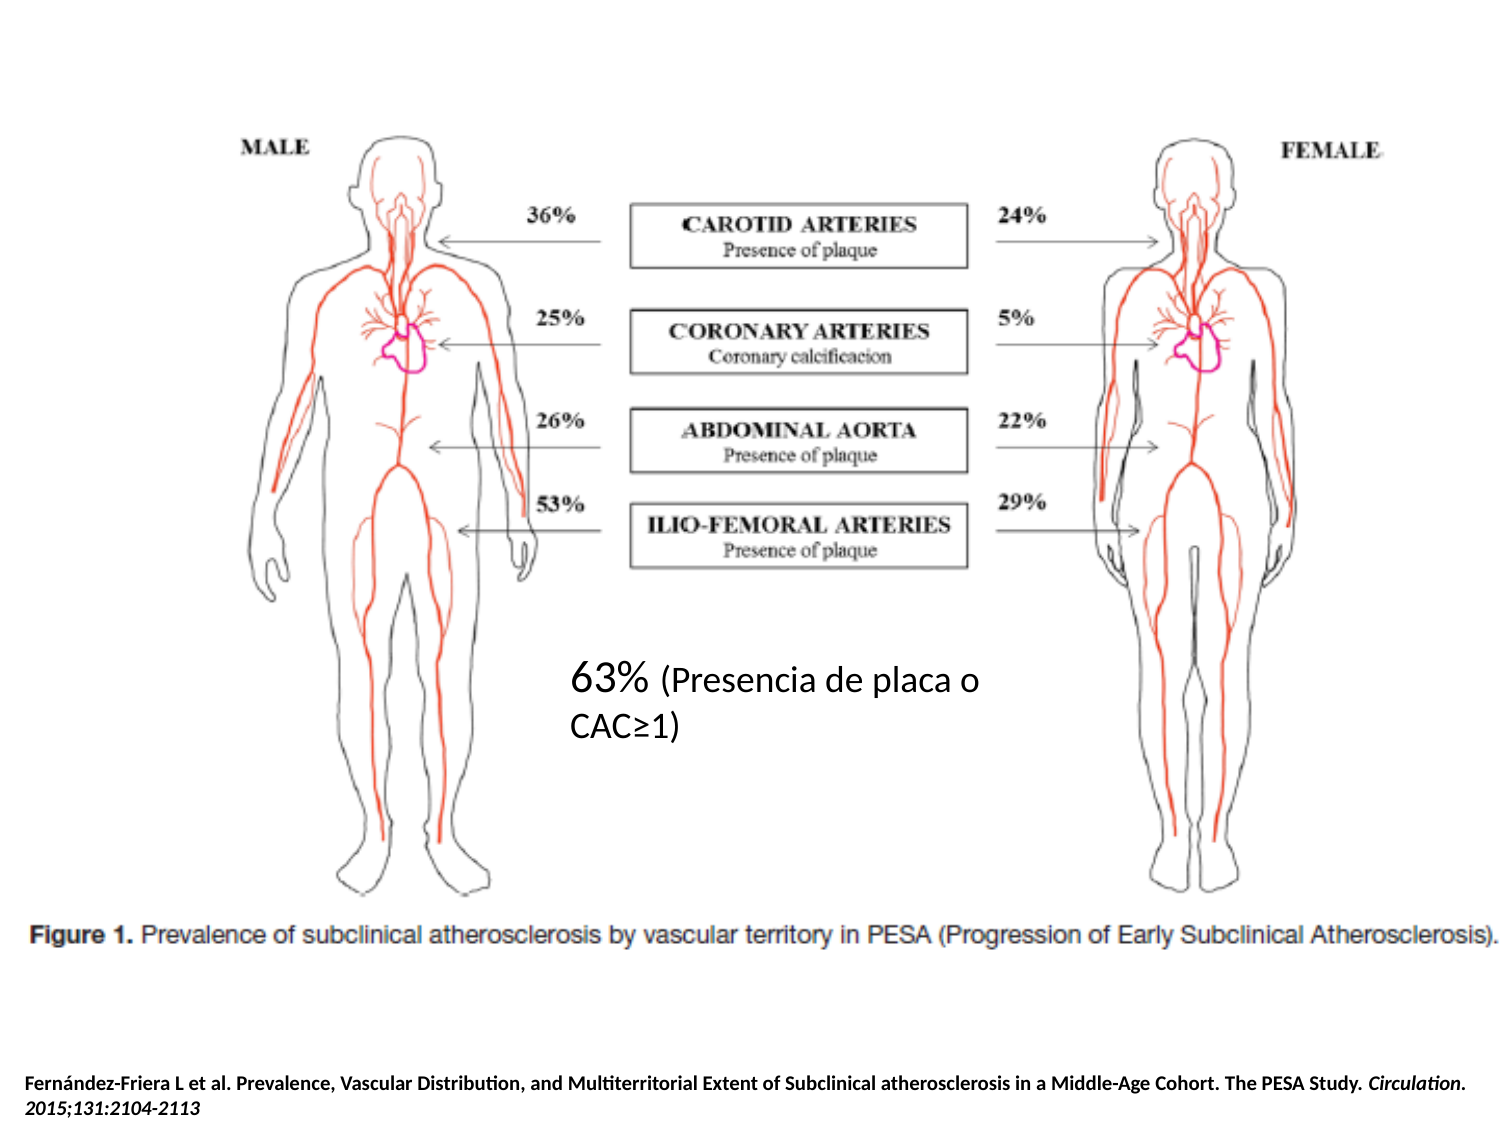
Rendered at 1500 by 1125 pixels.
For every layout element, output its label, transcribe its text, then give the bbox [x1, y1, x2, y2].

picture [0, 110, 1500, 960]
text_box Fernández-Friera L et al. Prevalence, Vascular Distribution, and Multiterritorial Extent of Subclinical atherosclerosis in a Middle-Age Cohort. The PESA Study. Circulation. 2015;131:2104-2113 [11, 1062, 1500, 1125]
